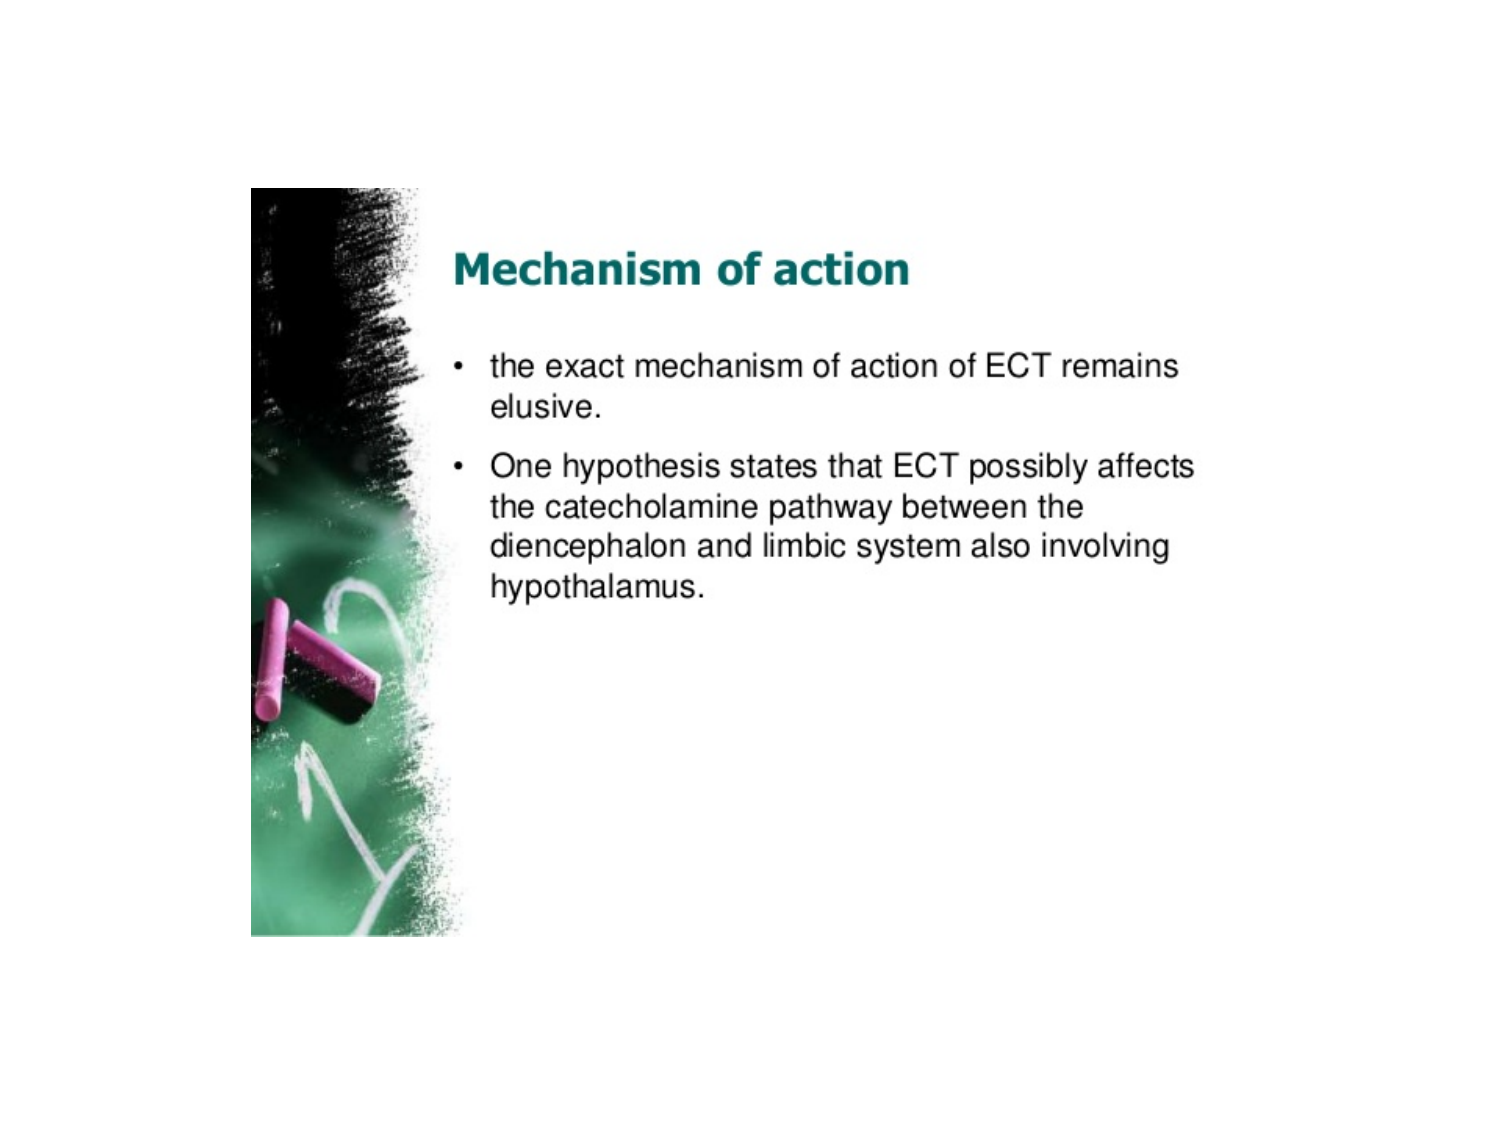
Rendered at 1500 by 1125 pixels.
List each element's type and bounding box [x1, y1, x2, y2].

picture [251, 187, 1249, 937]
